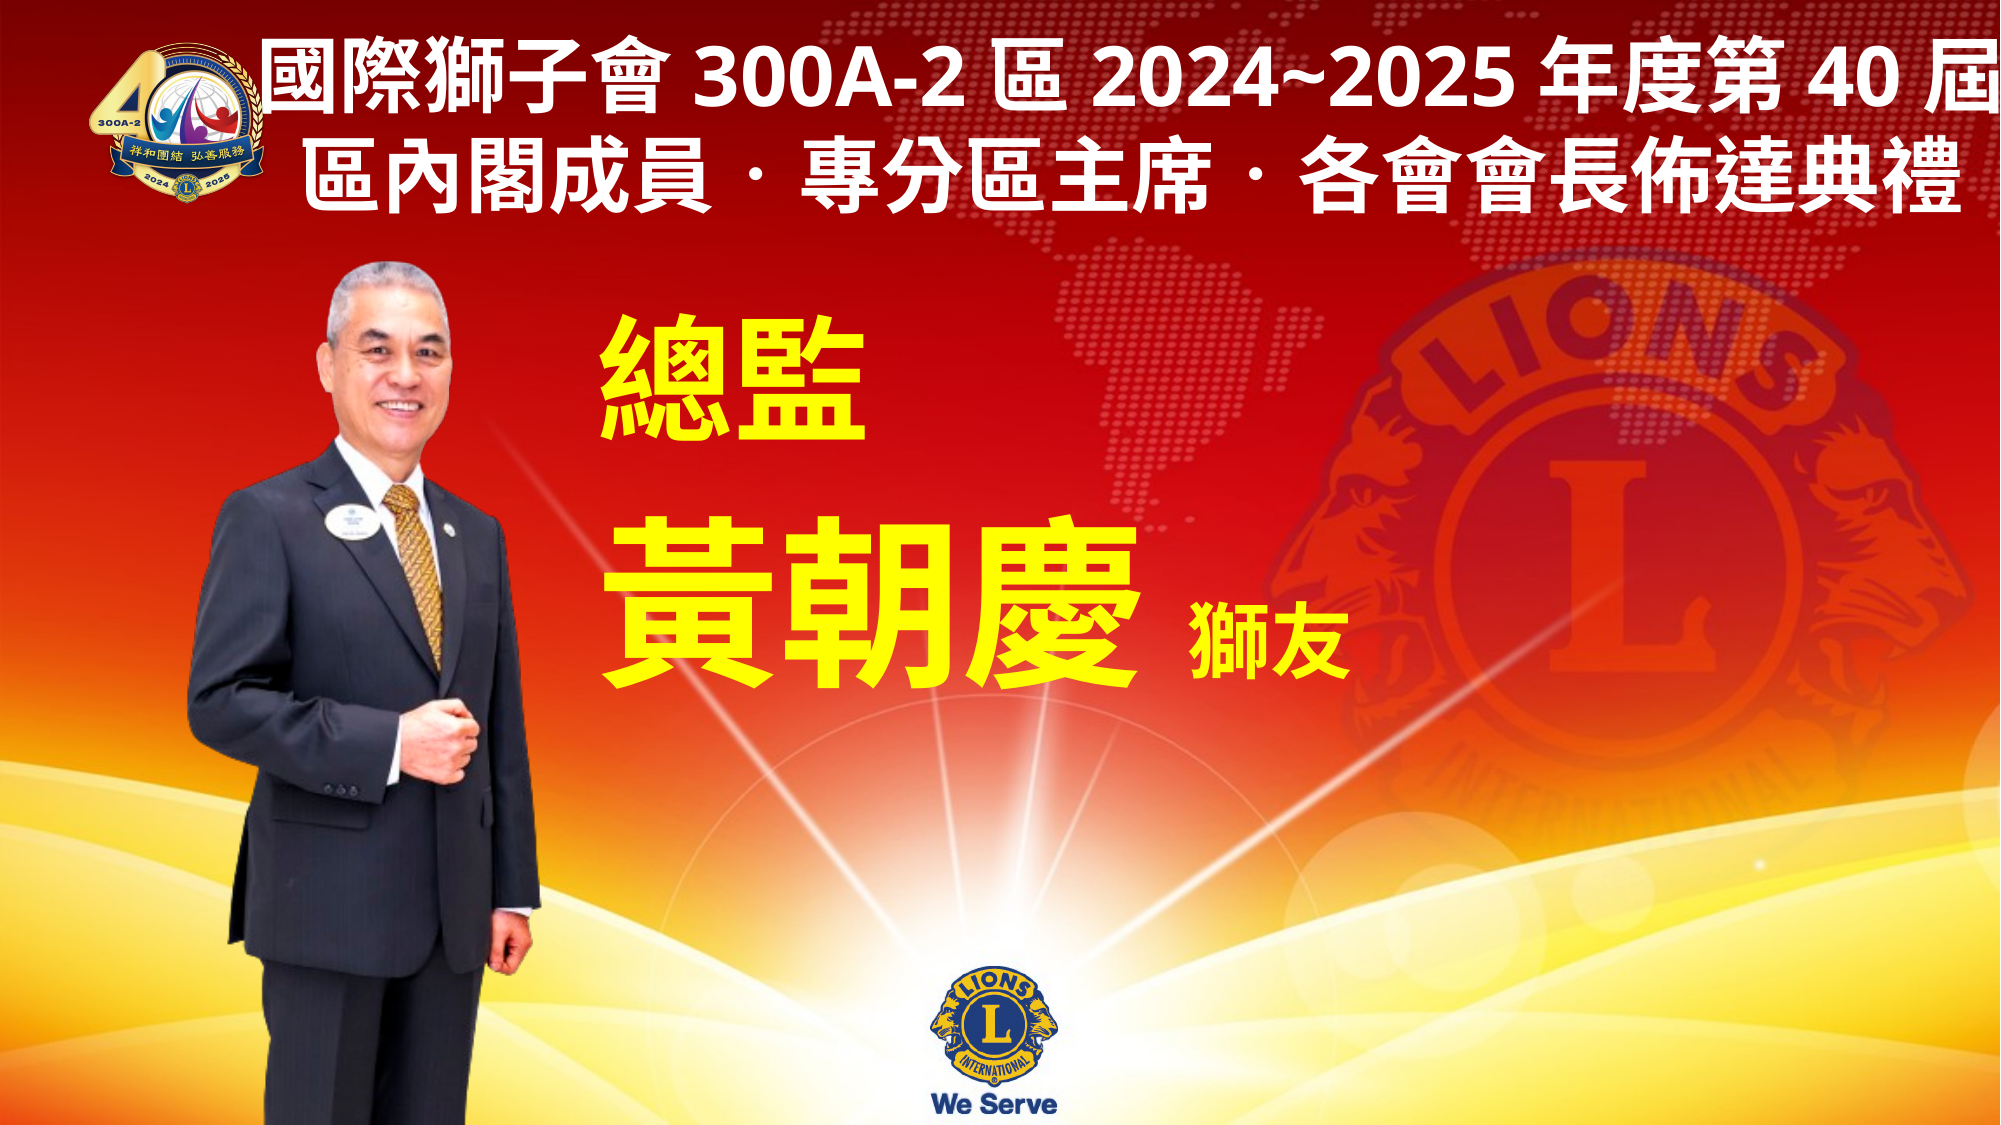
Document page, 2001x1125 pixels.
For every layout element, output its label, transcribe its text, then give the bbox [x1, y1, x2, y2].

picture [0, 0, 2000, 1125]
text_box 總監 黃朝慶 獅友 [711, 286, 1568, 767]
